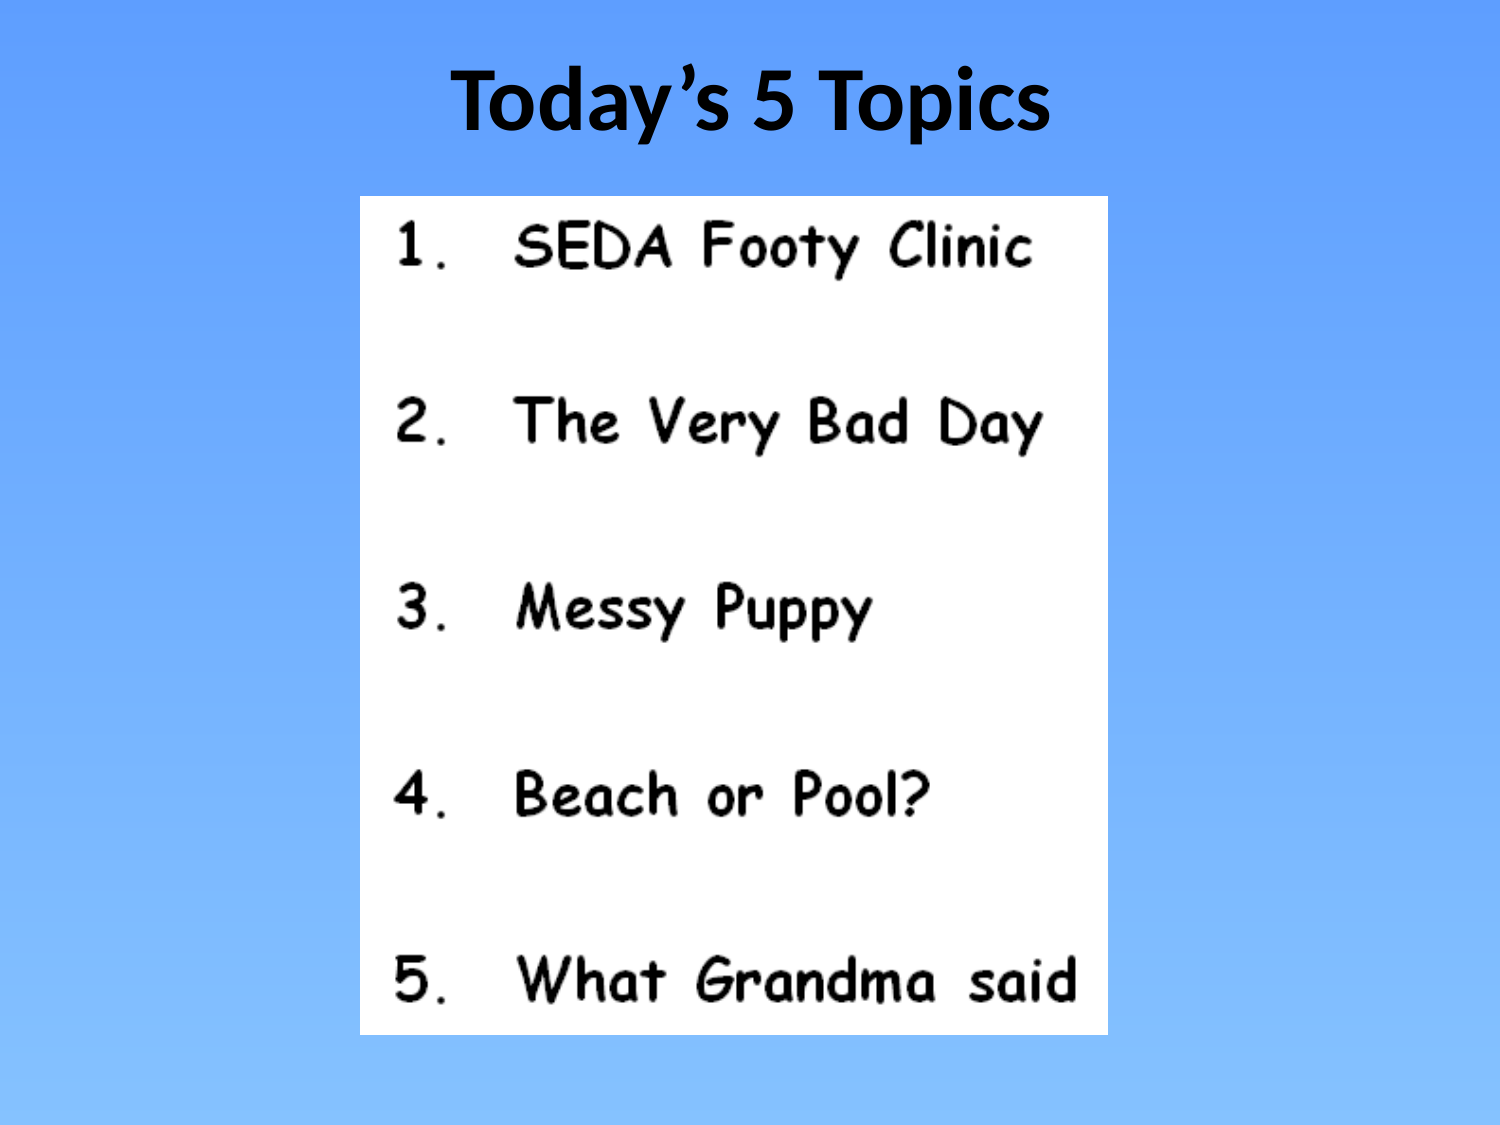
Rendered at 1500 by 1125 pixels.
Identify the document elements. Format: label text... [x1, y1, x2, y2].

title Today’s 5 Topics [76, 0, 1427, 188]
picture [359, 195, 1109, 1036]
